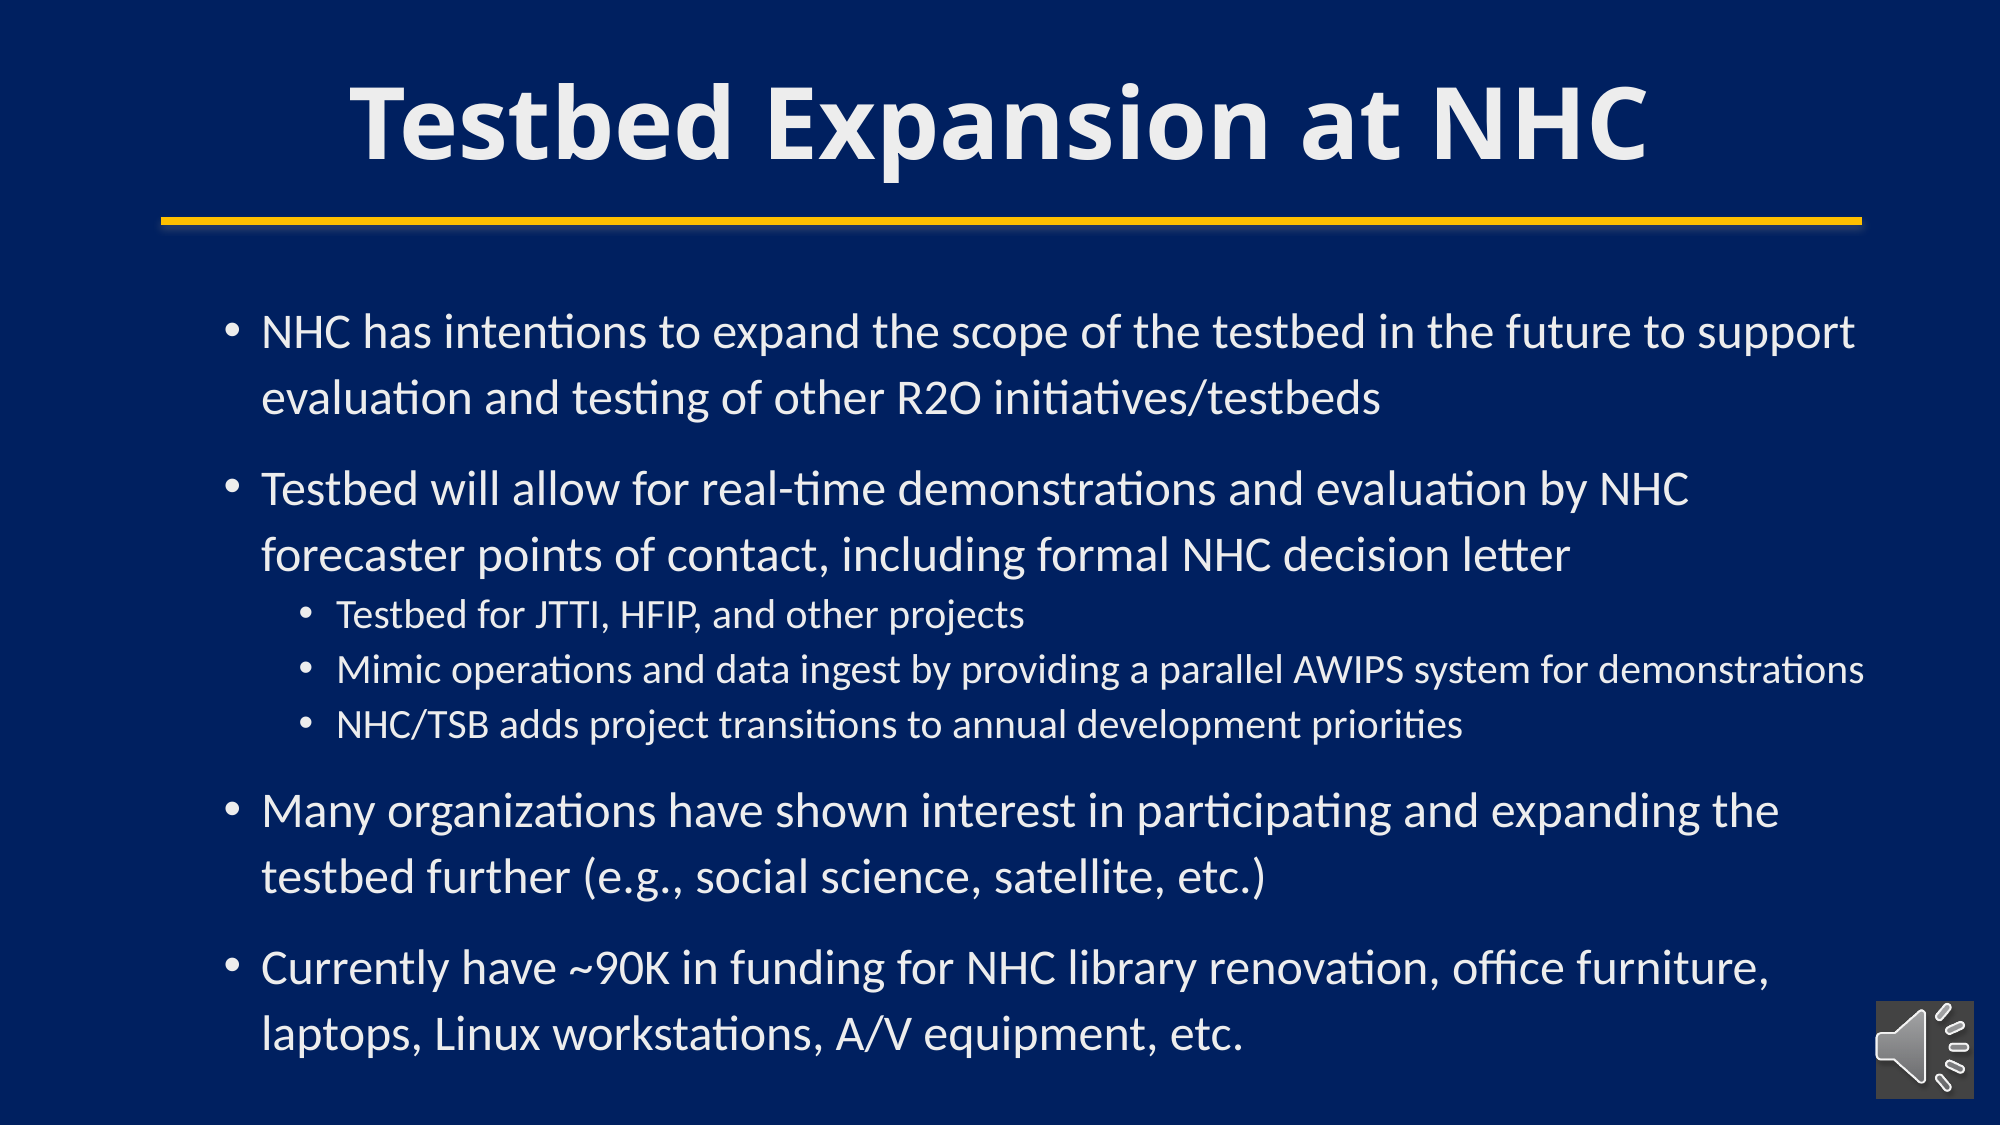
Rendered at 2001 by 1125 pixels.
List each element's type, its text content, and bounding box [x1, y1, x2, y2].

picture [1874, 999, 1975, 1100]
text_box [178, 281, 1857, 1074]
text_box NHC has intentions to expand the scope of the testbed in the future to support evaluation and testing of other R2O initiatives/testbeds Testbed will allow for real-time demonstrations and evaluation by NHC forecaster points of contact, including formal NHC decision letter Testbed for JTTI, HFIP, and other projects Mimic operations and data ingest by providing a parallel AWIPS system for demonstrations NHC/TSB adds project transitions to annual development priorities Many organizations have shown interest in participating and expanding the testbed further (e.g., social science, satellite, etc.) Currently have ~90K in funding for NHC library renovation, office furniture, laptops, Linux workstations, A/V equipment, etc. [208, 285, 1888, 1078]
text_box Testbed Expansion at NHC [0, 18, 2000, 236]
